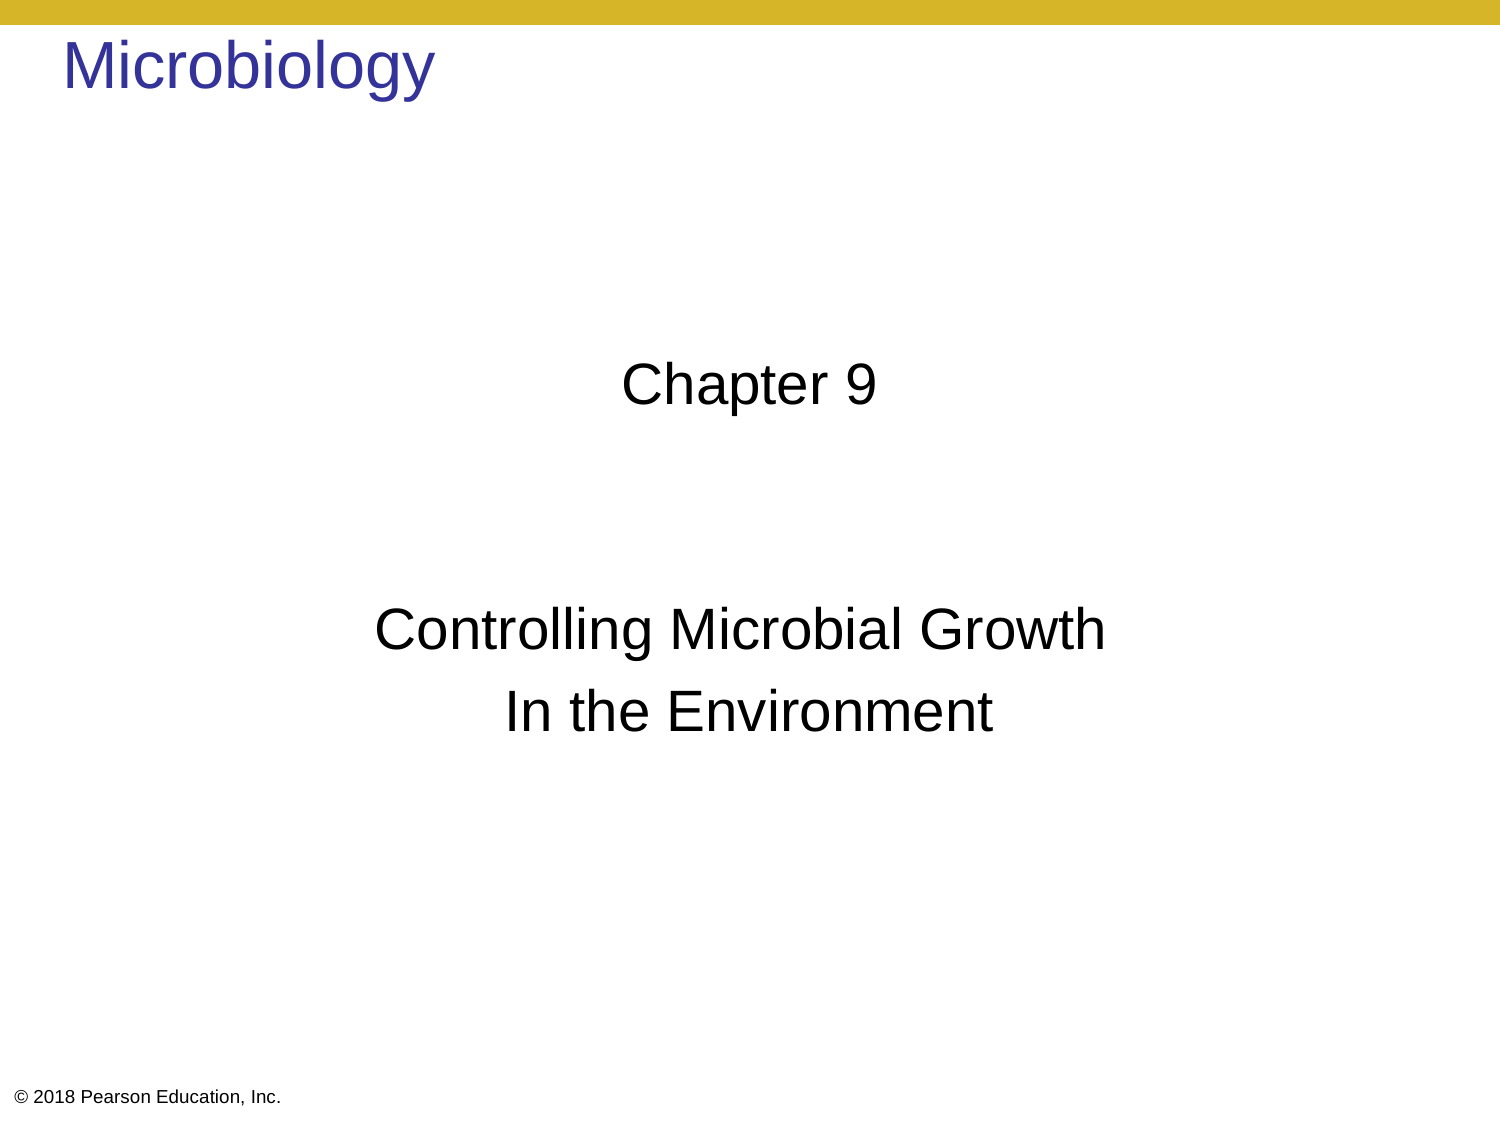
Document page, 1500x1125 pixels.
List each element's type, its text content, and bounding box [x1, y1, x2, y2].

title Microbiology [0, 14, 1500, 110]
list Chapter 9 Controlling Microbial Growth In the Environment [49, 175, 1450, 1038]
